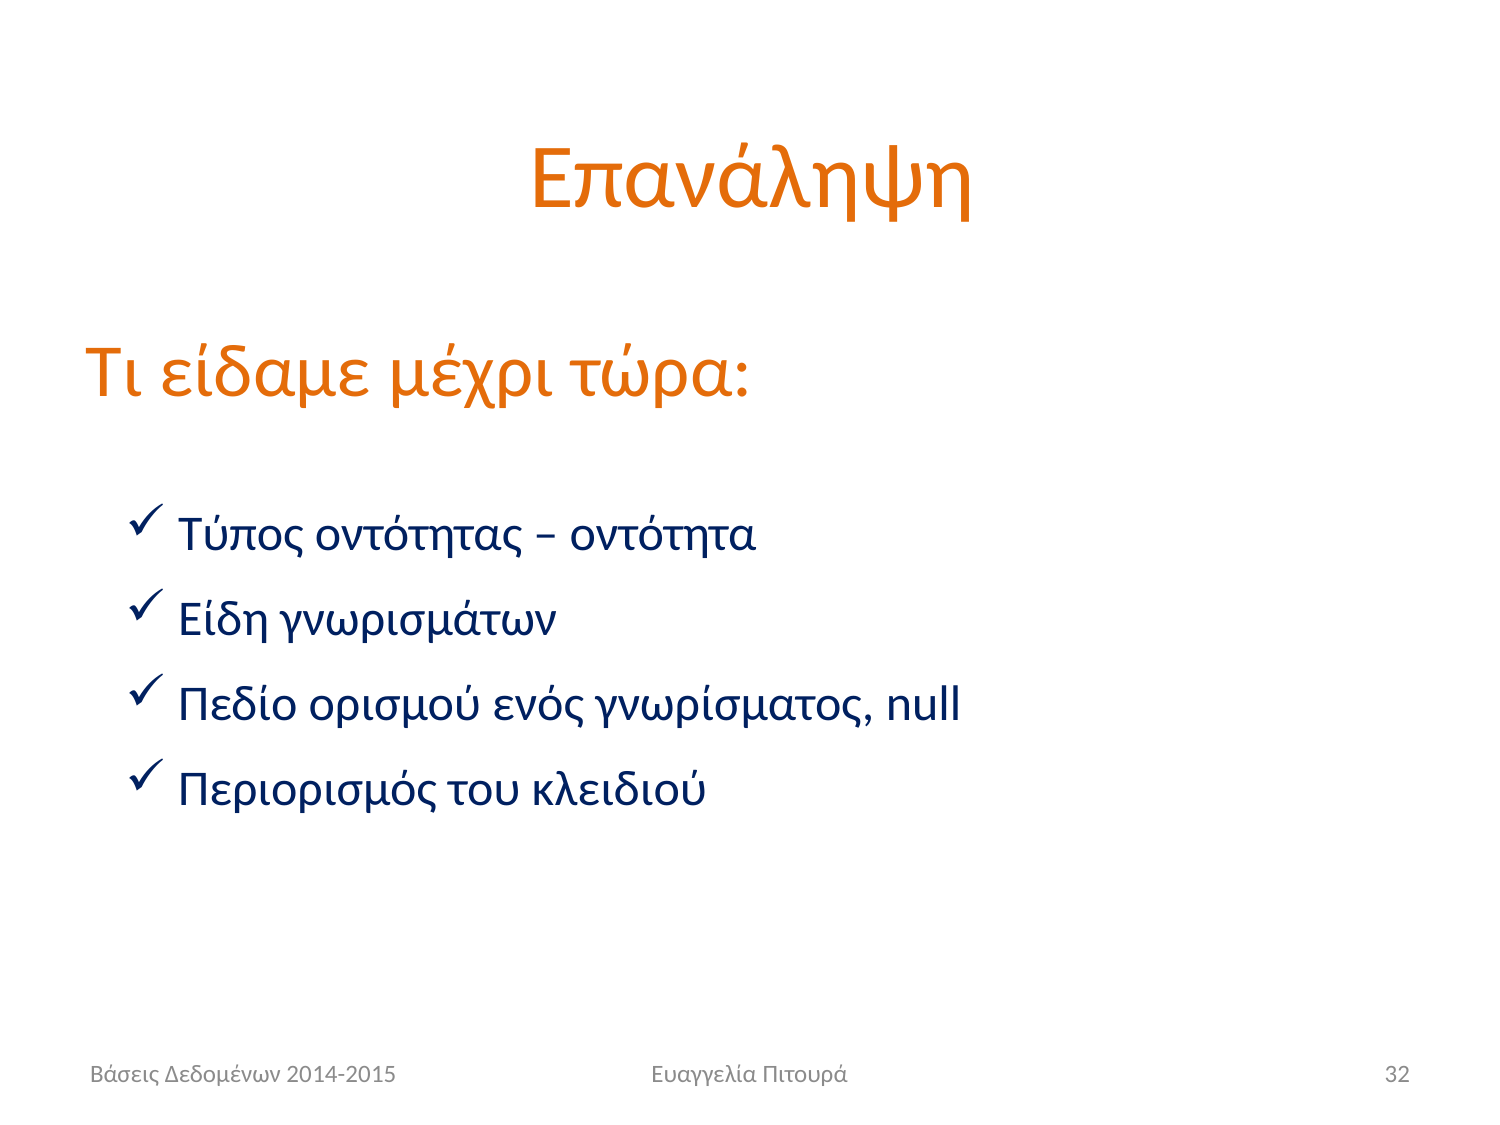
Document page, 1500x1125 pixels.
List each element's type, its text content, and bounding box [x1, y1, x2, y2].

slide_number 32 [1074, 1042, 1425, 1103]
footer Ευαγγελία Πιτουρά [512, 1042, 988, 1103]
slide_number Βάσεις Δεδομένων 2014-2015 [75, 1042, 425, 1103]
title Επανάληψη [77, 77, 1428, 265]
text_box Τι είδαμε μέχρι τώρα: Τύπος οντότητας – οντότητα Είδη γνωρισμάτων Πεδίο ορισμού ενός γνωρίσματος, null Περιορισμός του κλειδιού [71, 314, 1442, 823]
